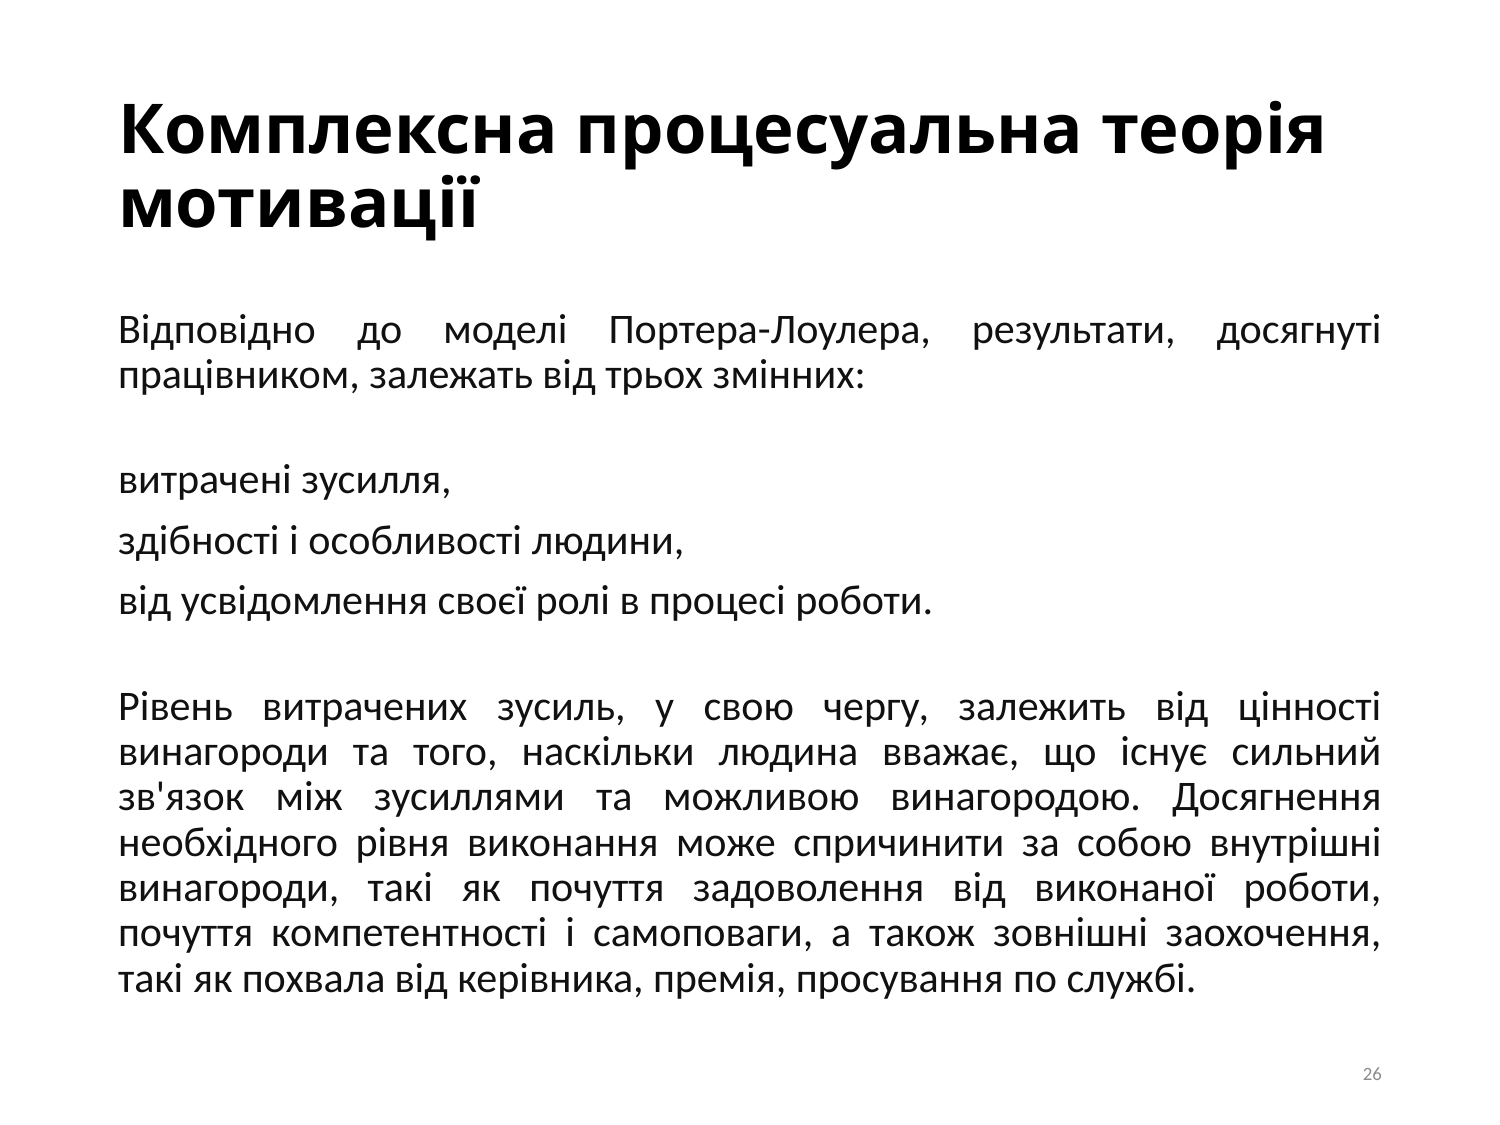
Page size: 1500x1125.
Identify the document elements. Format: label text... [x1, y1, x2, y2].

title Комплексна процесуальна теорія мотивації [103, 59, 1397, 278]
list Відповідно до моделі Портера-Лоулера, результати, досягнуті працівником, залежать від трьох змінних: витрачені зусилля, здібності і особливості людини, від усвідомлення своєї ролі в процесі роботи. Рівень витрачених зусиль, у свою чергу, залежить від цінності винагороди та того, наскільки людина вважає, що існує сильний зв'язок між зусиллями та можливою винагородою. Досягнення необхідного рівня виконання може спричинити за собою внутрішні винагороди, такі як почуття задоволення від виконаної роботи, почуття компетентності і самоповаги, а також зовнішні заохочення, такі як похвала від керівника, премія, просування по службі. [103, 299, 1397, 1014]
slide_number 26 [1059, 1042, 1397, 1103]
